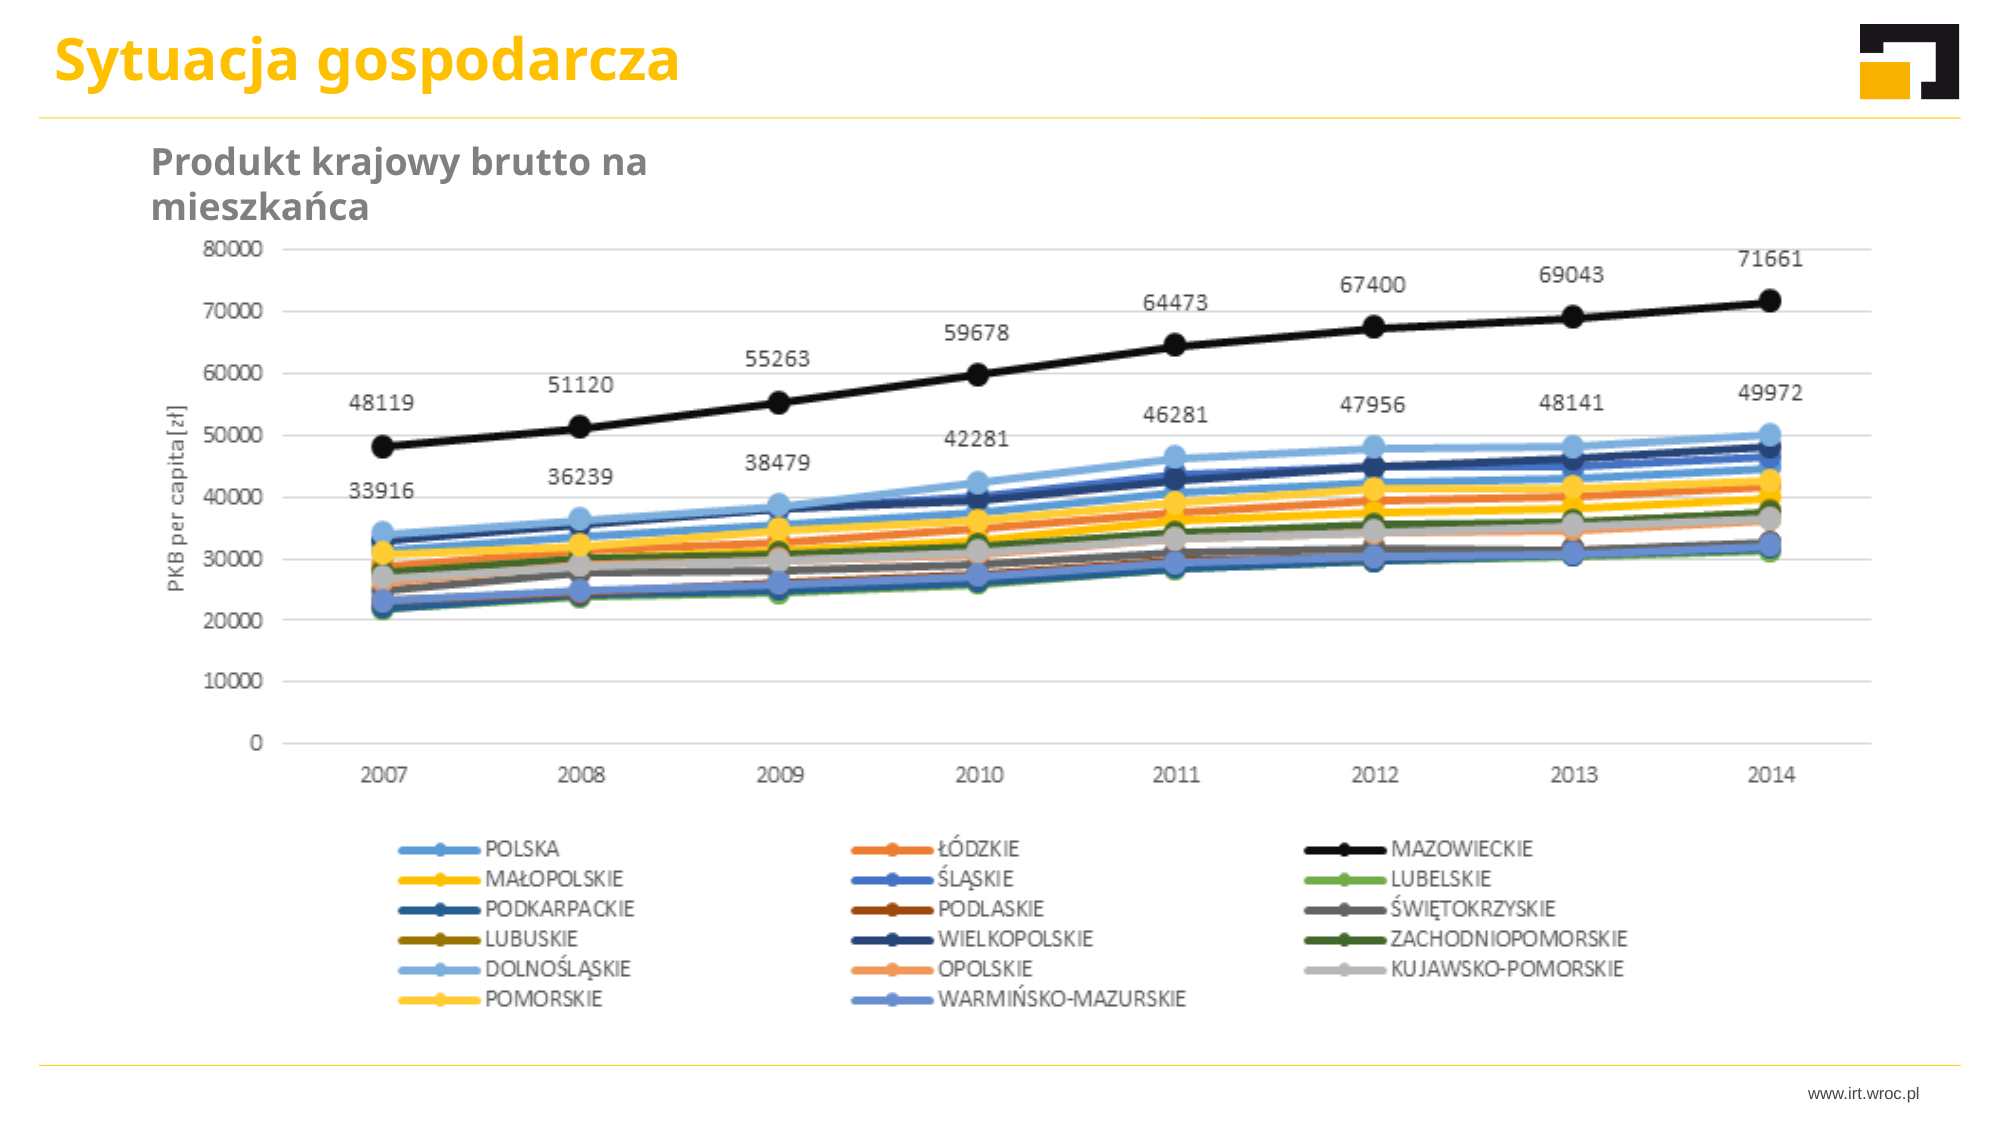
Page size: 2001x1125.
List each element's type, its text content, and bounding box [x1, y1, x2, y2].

text_box Sytuacja gospodarcza [54, 22, 1844, 88]
text_box Produkt krajowy brutto na mieszkańca [135, 130, 857, 187]
picture [112, 190, 1903, 1040]
picture [1860, 24, 1961, 101]
